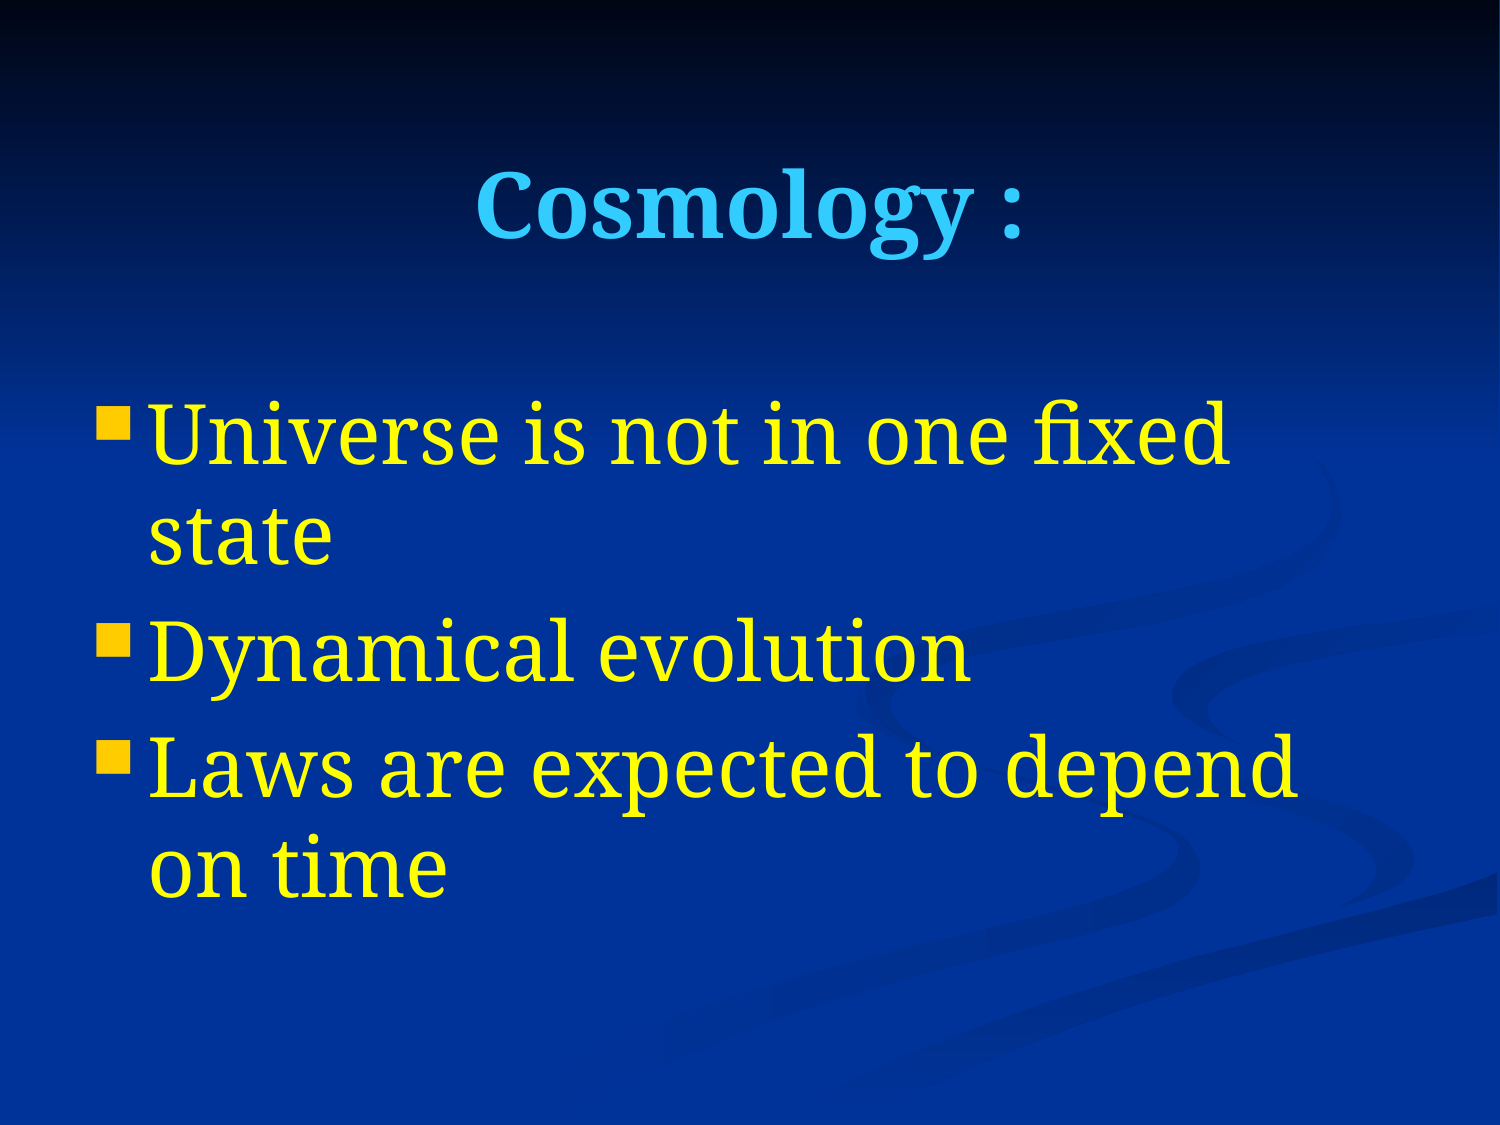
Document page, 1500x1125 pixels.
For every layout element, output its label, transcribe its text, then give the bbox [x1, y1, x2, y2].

list Universe is not in one fixed state Dynamical evolution Laws are expected to depend on time [76, 373, 1427, 823]
title Cosmology : [74, 101, 1426, 303]
